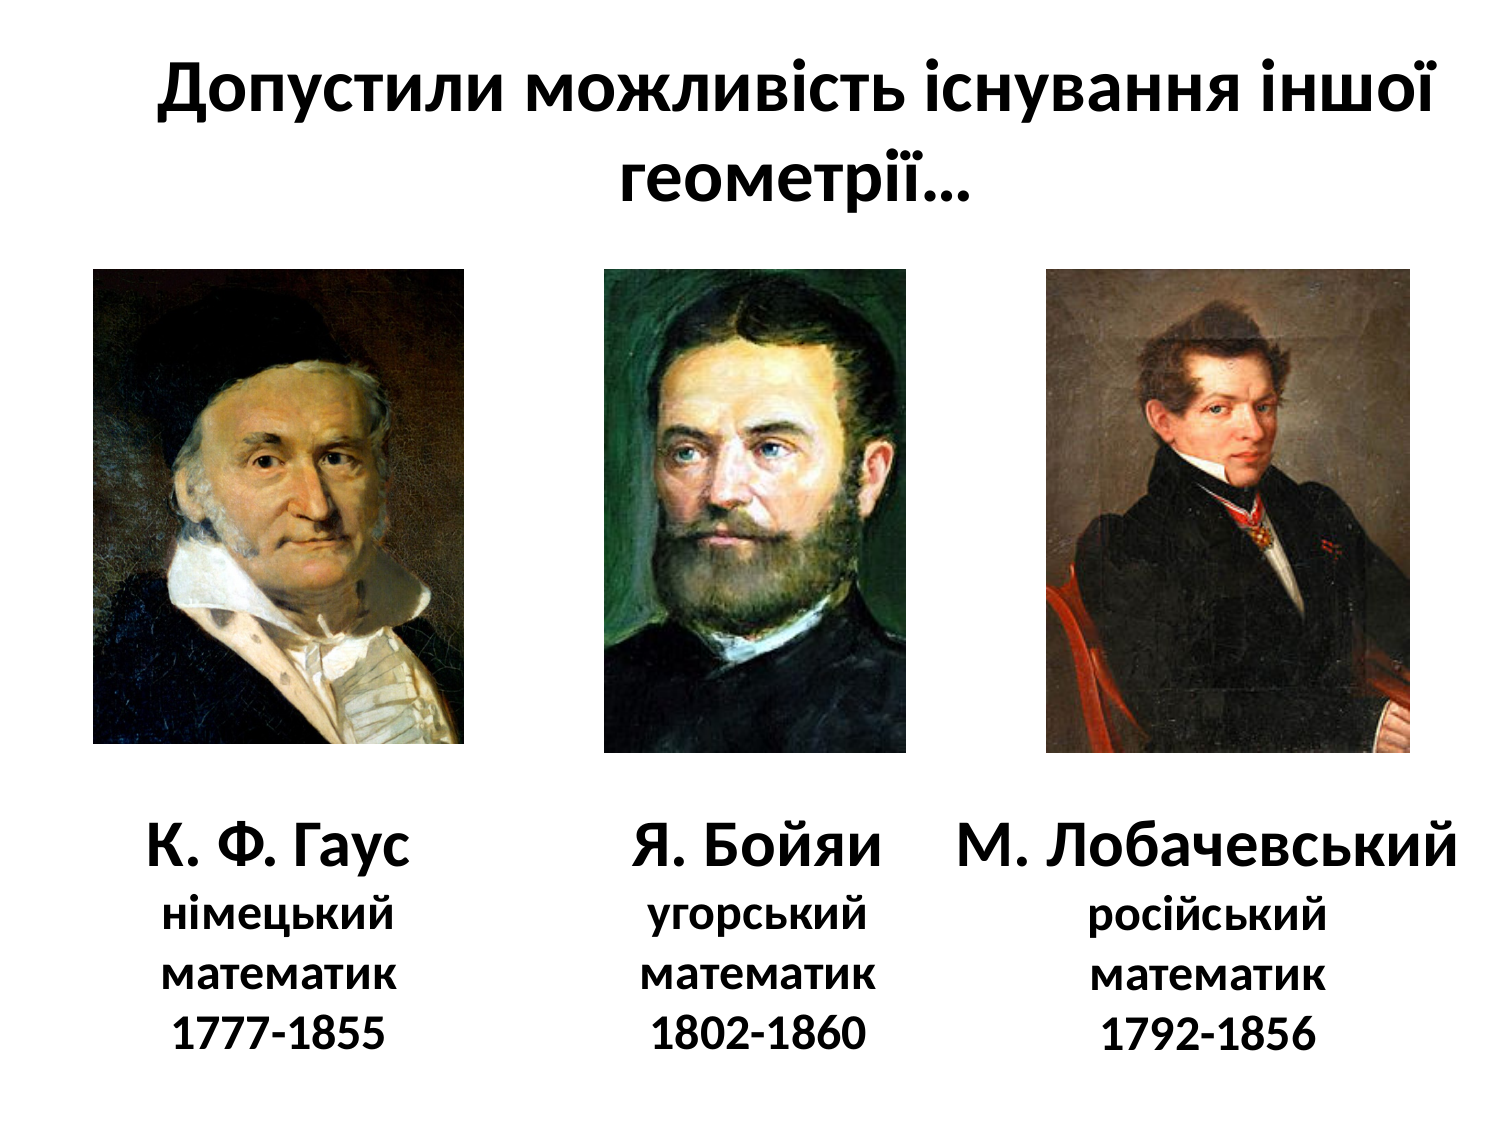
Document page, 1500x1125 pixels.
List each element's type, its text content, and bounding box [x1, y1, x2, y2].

picture [93, 269, 464, 744]
text_box М. Лобачевський російський математик 1792-1856 [909, 792, 1500, 1068]
picture [1046, 269, 1410, 753]
text_box К. Ф. Гаус німецький математик 1777-1855 [51, 792, 506, 1068]
picture [604, 269, 906, 753]
text_box Я. Бойяи угорський математик 1802-1860 [531, 792, 909, 1068]
text_box Допустили можливість існування іншої геометрії… [94, 28, 1500, 224]
